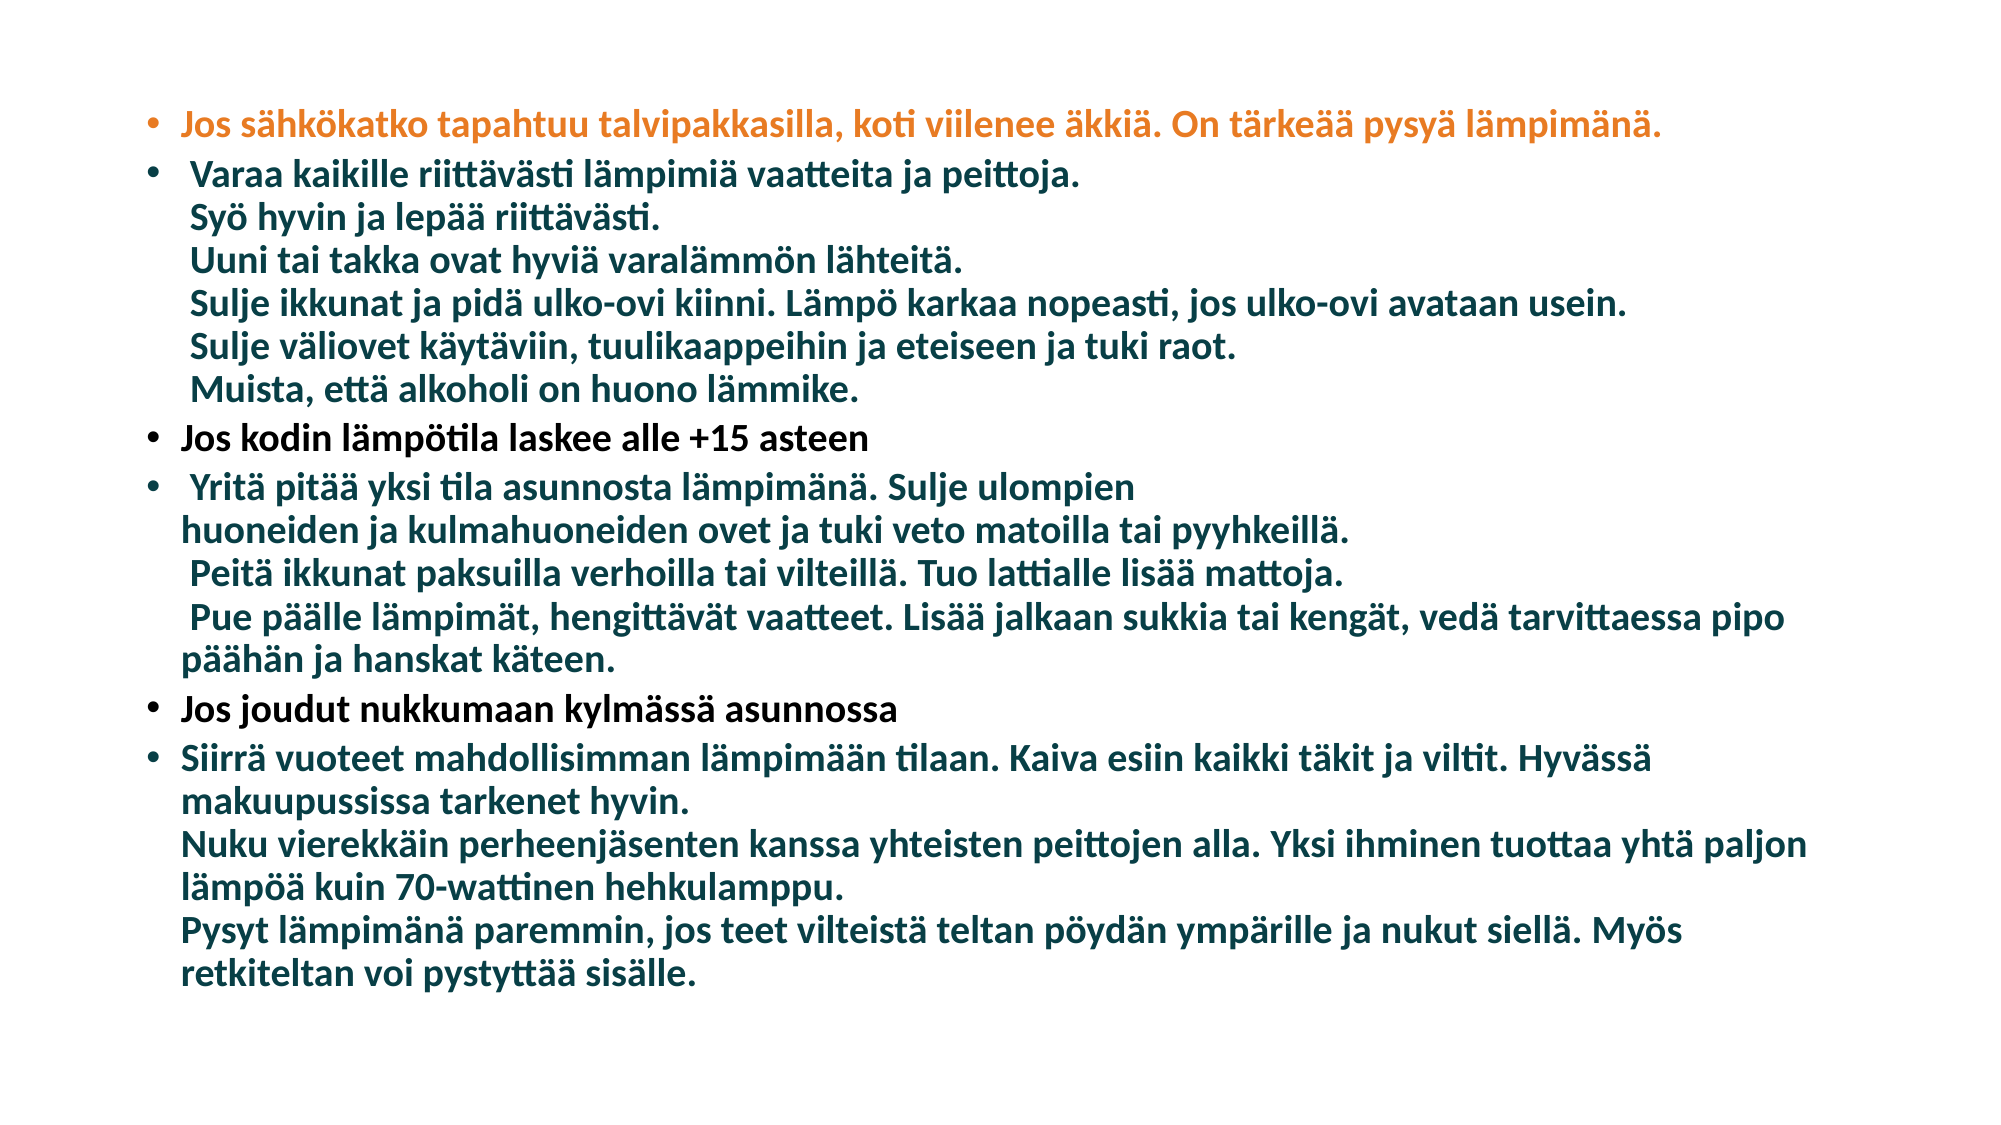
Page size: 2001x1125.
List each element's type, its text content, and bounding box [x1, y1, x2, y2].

list Jos sähkökatko tapahtuu talvipakkasilla, koti viilenee äkkiä. On tärkeää pysyä lämpimänä. Varaa kaikille riittävästi lämpimiä vaatteita ja peittoja. Syö hyvin ja lepää riittävästi. Uuni tai takka ovat hyviä varalämmön lähteitä. Sulje ikkunat ja pidä ulko-ovi kiinni. Lämpö karkaa nopeasti, jos ulko-ovi avataan usein. Sulje väliovet käytäviin, tuulikaappeihin ja eteiseen ja tuki raot. Muista, että alkoholi on huono lämmike. Jos kodin lämpötila laskee alle +15 asteen Yritä pitää yksi tila asunnosta lämpimänä. Sulje ulompien huoneiden ja kulmahuoneiden ovet ja tuki veto matoilla tai pyyhkeillä. Peitä ikkunat paksuilla verhoilla tai vilteillä. Tuo lattialle lisää mattoja. Pue päälle lämpimät, hengittävät vaatteet. Lisää jalkaan sukkia tai kengät, vedä tarvittaessa pipo päähän ja hanskat käteen. Jos joudut nukkumaan kylmässä asunnossa Siirrä vuoteet mahdollisimman lämpimään tilaan. Kaiva esiin kaikki täkit ja viltit. Hyvässä makuupussissa tarkenet hyvin. Nuku vierekkäin perheenjäsenten kanssa yhteisten peittojen alla. Yksi ihminen tuottaa yhtä paljon lämpöä kuin 70-wattinen hehkulamppu. Pysyt lämpimänä paremmin, jos teet vilteistä teltan pöydän ympärille ja nukut siellä. Myös retkiteltan voi pystyttää sisälle. [131, 95, 1863, 1014]
